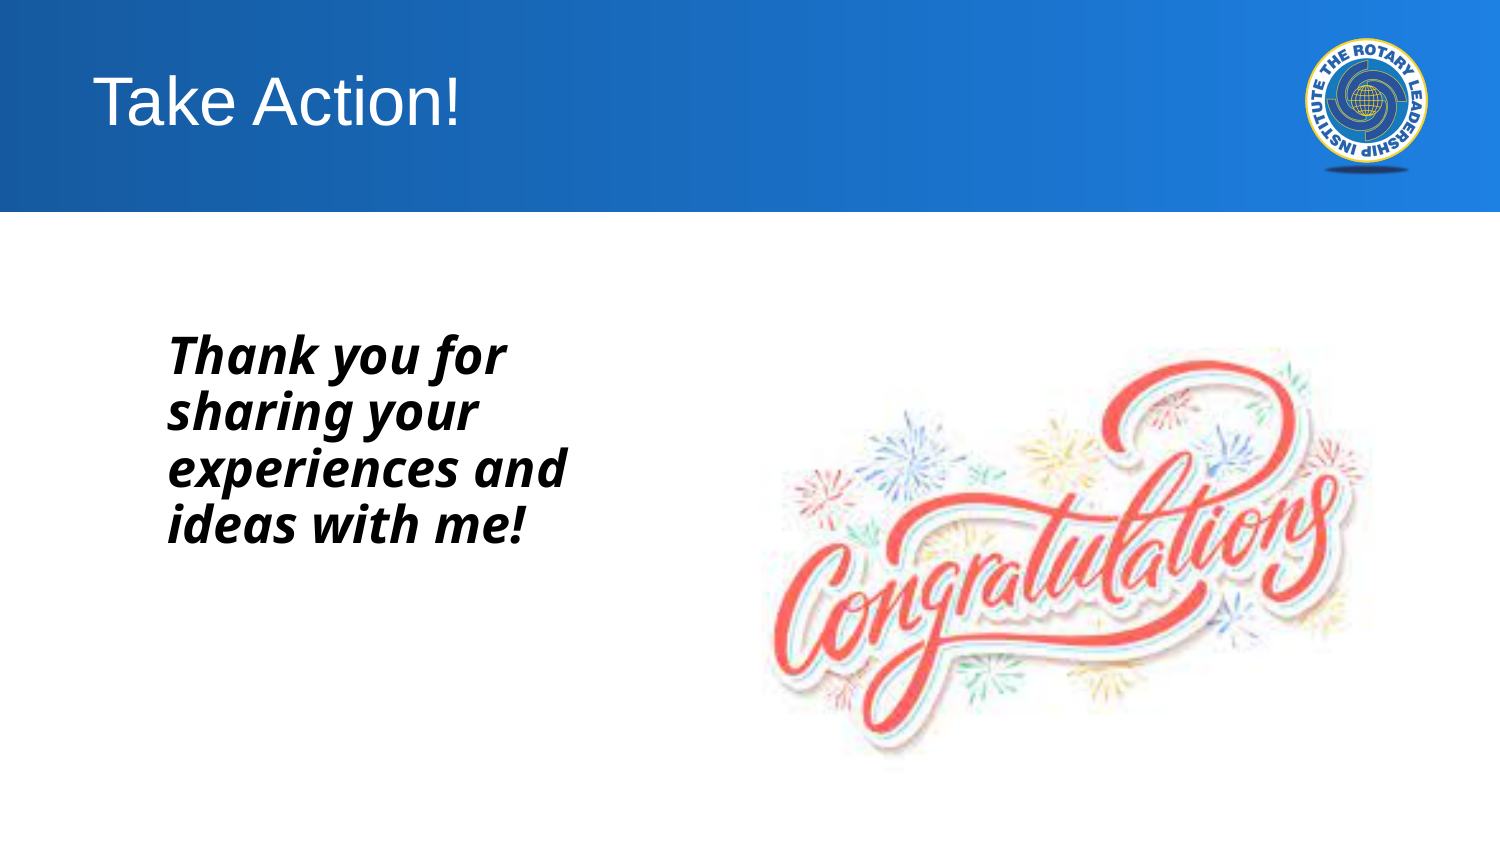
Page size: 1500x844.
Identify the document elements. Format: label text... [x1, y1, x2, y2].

title Take Action! [77, 40, 1304, 167]
picture [722, 308, 1406, 786]
picture [1304, 37, 1429, 176]
list Thank you for sharing your experiences and ideas with me! [77, 314, 605, 760]
